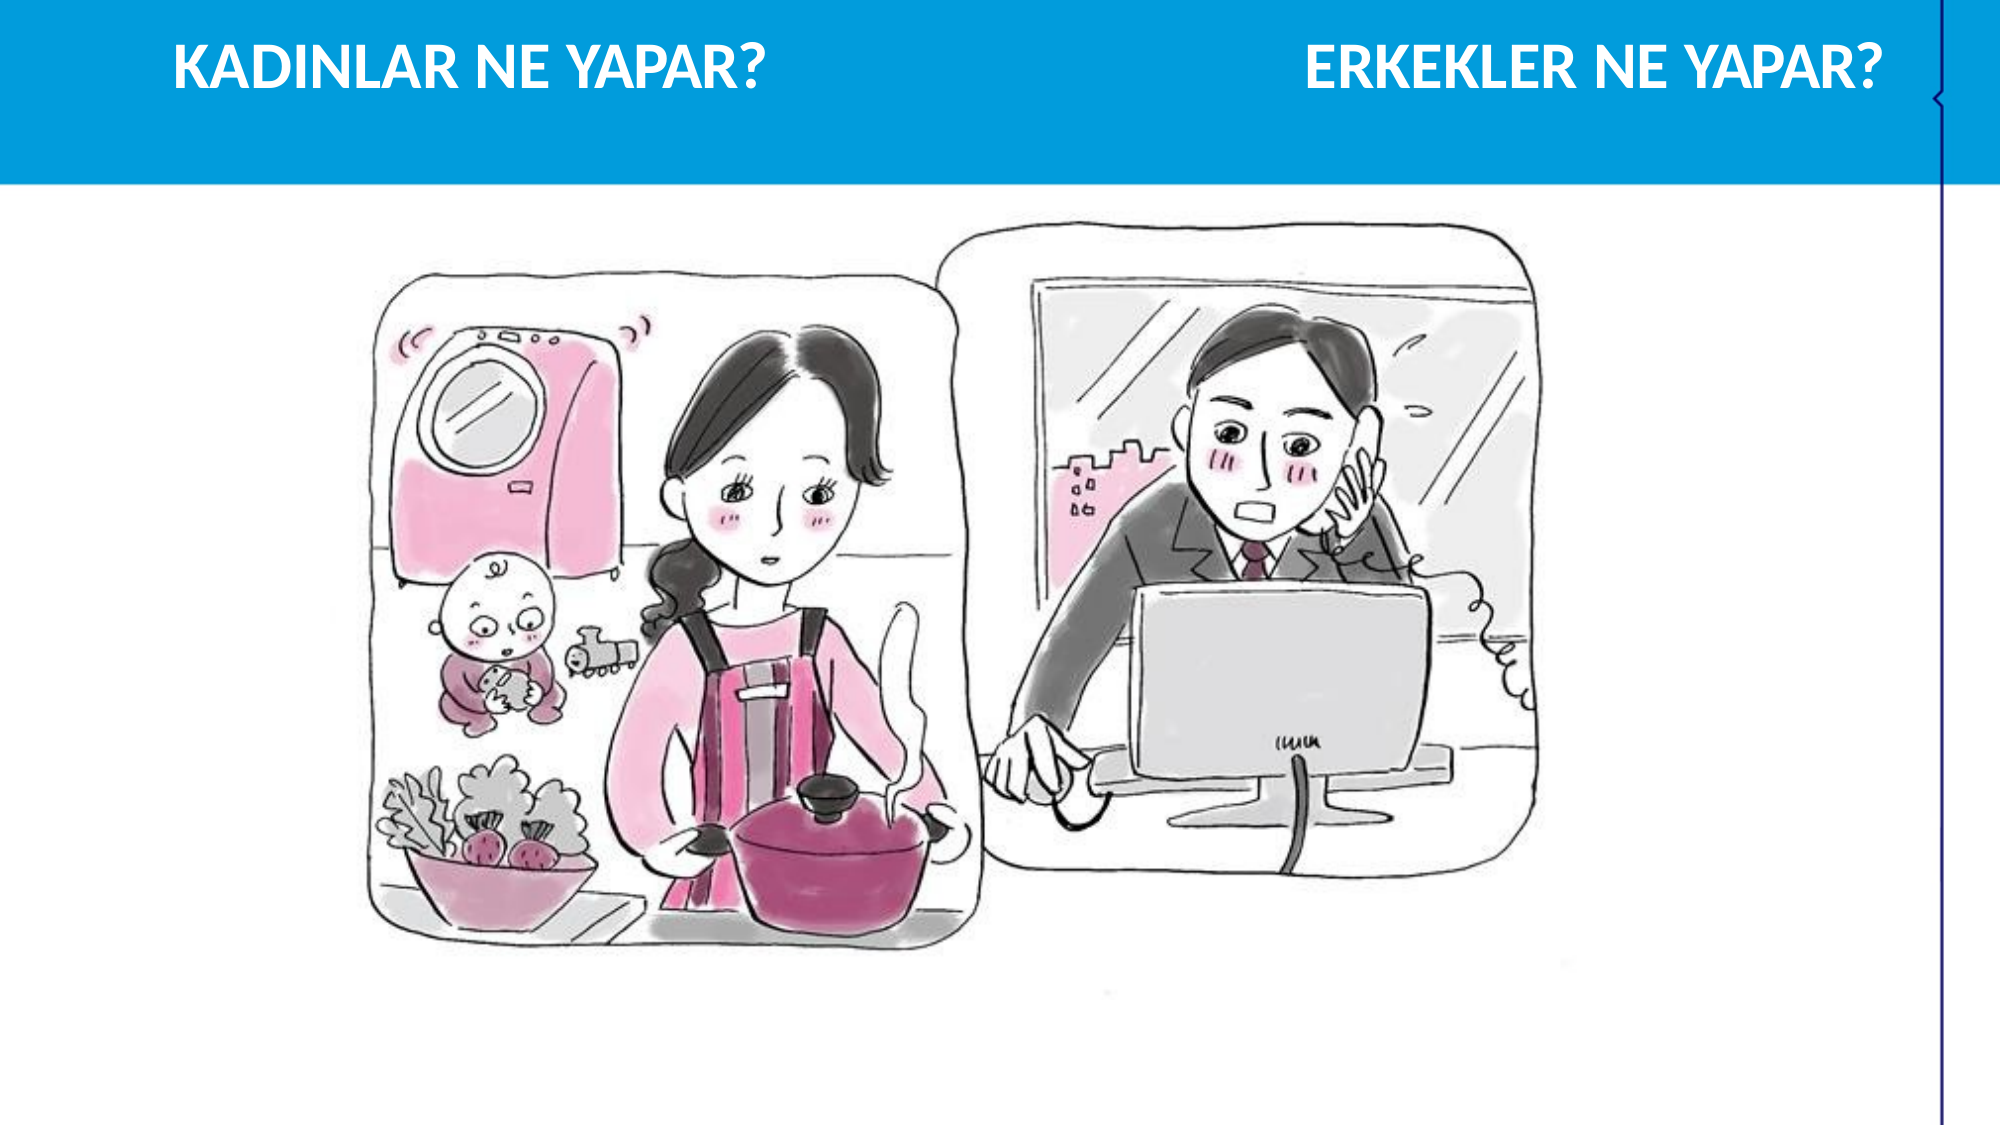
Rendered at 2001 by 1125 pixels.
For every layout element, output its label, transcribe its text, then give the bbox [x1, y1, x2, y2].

text_box [310, 196, 1577, 1000]
text_box KADINLAR NE YAPAR? [171, 19, 779, 102]
picture [0, 0, 2000, 1125]
title ERKEKLER NE YAPAR? [1302, 19, 1897, 210]
